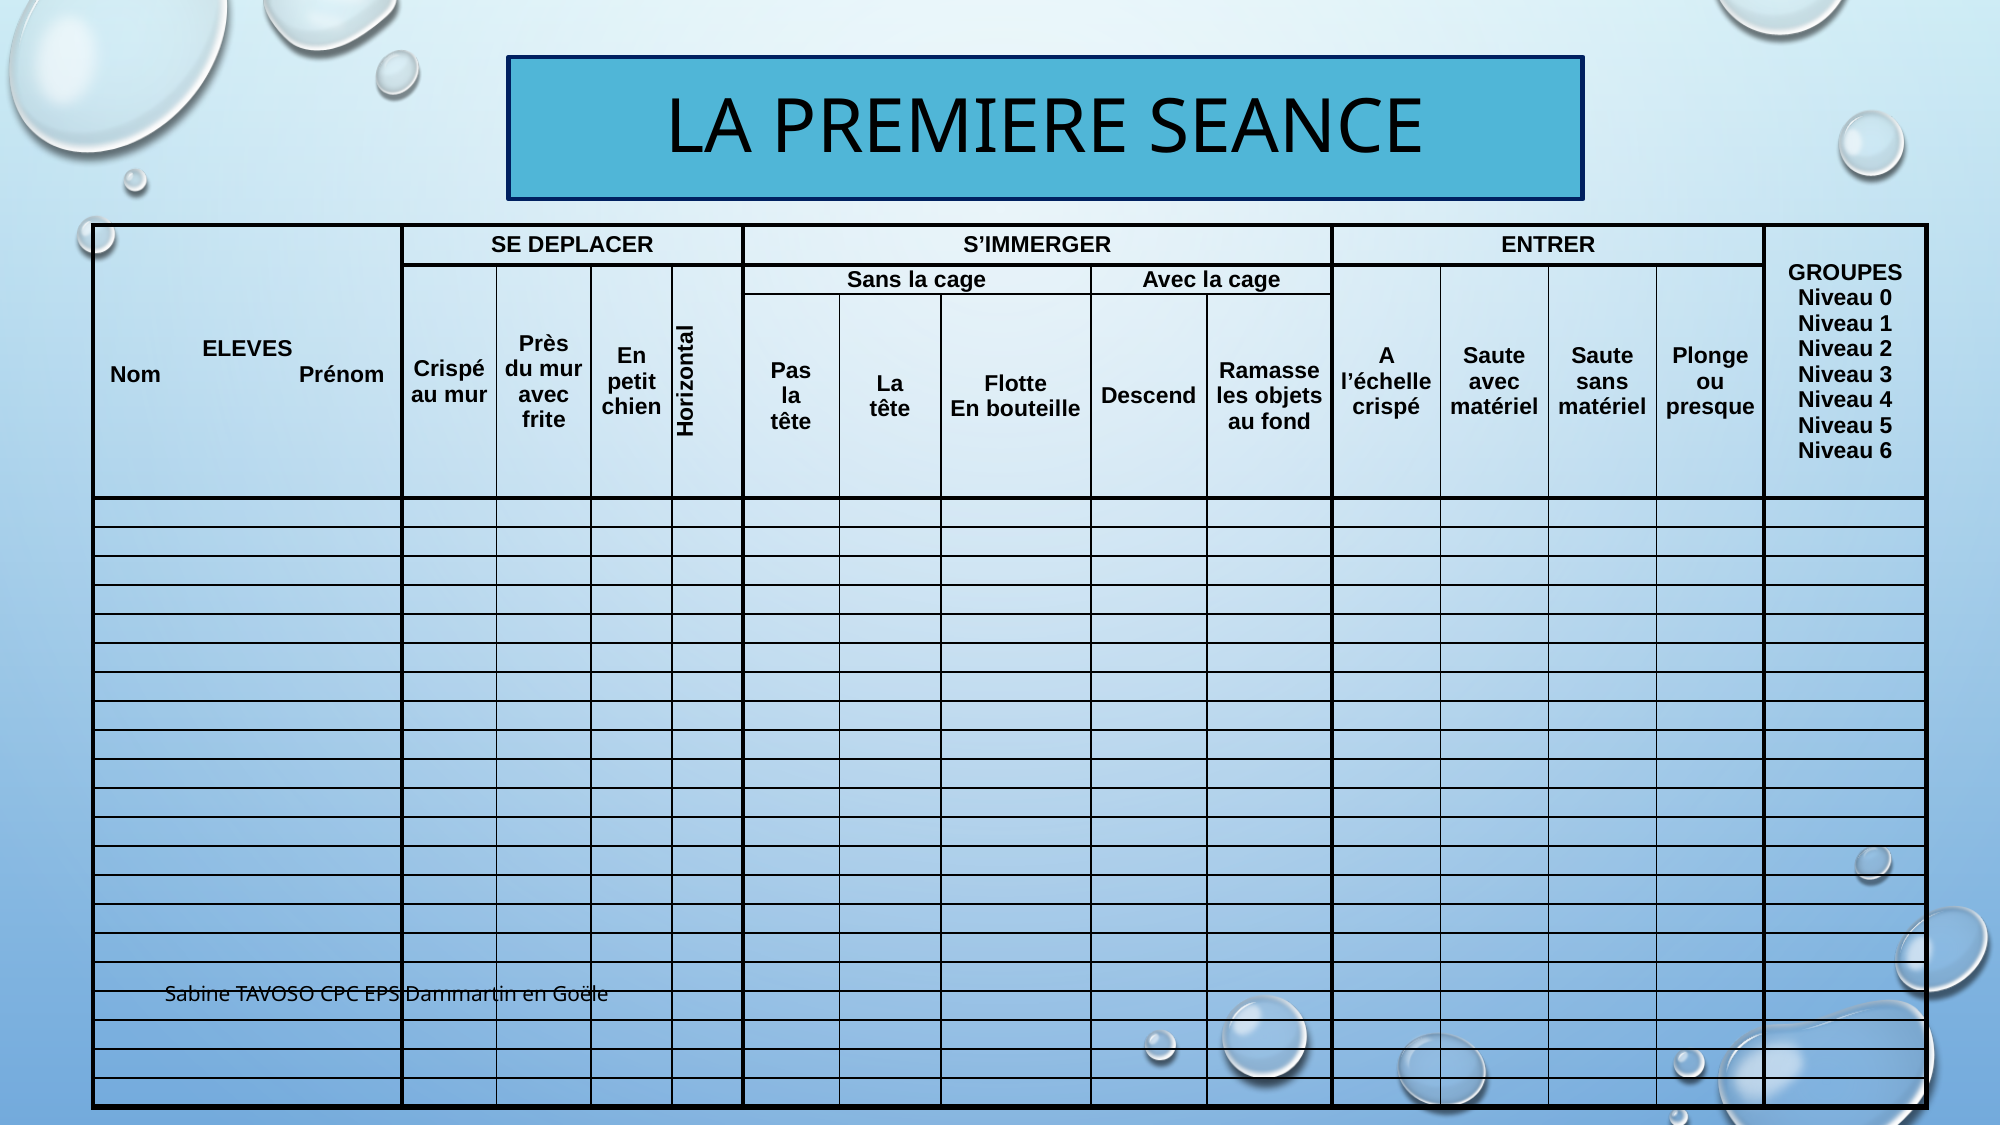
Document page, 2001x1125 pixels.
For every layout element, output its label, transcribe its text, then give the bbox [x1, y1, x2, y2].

table_cell [1334, 1021, 1440, 1048]
table_cell [404, 818, 496, 845]
table_cell [1441, 818, 1548, 845]
table_cell [404, 905, 496, 932]
table_cell [942, 731, 1090, 758]
table_cell [592, 876, 671, 903]
table_cell [497, 760, 590, 787]
table_cell [745, 528, 839, 555]
table_cell [1208, 905, 1330, 932]
table_cell [497, 905, 590, 932]
table_cell [1549, 731, 1656, 758]
table_cell [1549, 586, 1656, 613]
table_cell [1441, 905, 1548, 932]
table_cell [840, 731, 940, 758]
table_cell [1657, 586, 1762, 613]
table_cell [1549, 905, 1656, 932]
table_cell [497, 644, 590, 671]
table_cell [1441, 673, 1548, 700]
table_cell [497, 586, 590, 613]
table_header GROUPES Niveau 0 Niveau 1 Niveau 2 Niveau 3 Niveau 4 Niveau 5 Niveau 6 [1766, 227, 1924, 496]
table_cell [404, 760, 496, 787]
table_cell [404, 876, 496, 903]
table_header ELEVES Nom Prénom [95, 227, 400, 496]
table_cell [1549, 818, 1656, 845]
table_cell [1334, 905, 1440, 932]
table_cell [497, 818, 590, 845]
table_cell [1657, 905, 1762, 932]
table_cell [497, 1050, 590, 1077]
table_cell [745, 500, 839, 526]
table_cell [1657, 702, 1762, 729]
table_cell [1334, 1050, 1440, 1077]
table_cell [1092, 1050, 1206, 1077]
table_cell [1334, 876, 1440, 903]
table_cell [942, 1050, 1090, 1077]
table_cell [1334, 992, 1440, 1019]
table_cell [95, 1050, 400, 1077]
table_cell [1208, 760, 1330, 787]
table_cell [1208, 1050, 1330, 1077]
table_cell [1766, 644, 1924, 671]
table_cell [95, 702, 400, 729]
table_cell [1092, 818, 1206, 845]
table_cell Pas la tête [745, 295, 839, 496]
table_cell [95, 905, 400, 932]
table_cell Flotte En bouteille [942, 295, 1090, 496]
table_cell [1092, 528, 1206, 555]
table_cell [1208, 528, 1330, 555]
table_cell [1766, 963, 1924, 990]
table_cell [1441, 760, 1548, 787]
table_cell [1334, 528, 1440, 555]
table_cell [497, 702, 590, 729]
table_cell [1657, 876, 1762, 903]
table_cell [1208, 876, 1330, 903]
table_cell [497, 876, 590, 903]
table_cell [745, 731, 839, 758]
table_cell [942, 1079, 1090, 1104]
table_cell [404, 528, 496, 555]
table_cell [1334, 934, 1440, 961]
table_cell [942, 557, 1090, 584]
table_cell [95, 992, 149, 1019]
table_cell [673, 847, 741, 874]
table_cell [95, 500, 400, 526]
table_cell [1657, 644, 1762, 671]
table_cell [1766, 760, 1924, 787]
table_cell [673, 528, 741, 555]
table_cell [592, 818, 671, 845]
table_cell [592, 528, 671, 555]
table_cell [1549, 615, 1656, 642]
table_cell [497, 847, 590, 874]
table_cell [1766, 934, 1924, 961]
table_cell [1208, 644, 1330, 671]
table_cell [497, 615, 590, 642]
table_cell [1334, 1079, 1440, 1104]
table_cell [497, 731, 590, 758]
table_cell [1657, 731, 1762, 758]
table_cell [942, 702, 1090, 729]
table_cell [592, 500, 671, 526]
table_cell [497, 934, 590, 961]
table_cell [1657, 963, 1762, 990]
table_cell Horizontal [673, 267, 741, 496]
table_cell [404, 934, 496, 961]
table_cell [942, 586, 1090, 613]
table_cell [404, 557, 496, 584]
table_cell [745, 934, 839, 961]
table_cell Sans la cage [745, 267, 1090, 293]
table_cell [1334, 818, 1440, 845]
table_cell [1441, 702, 1548, 729]
table_cell [1208, 557, 1330, 584]
table_cell [1549, 963, 1656, 990]
table_cell [840, 905, 940, 932]
table_cell [1549, 789, 1656, 816]
table_cell [673, 789, 741, 816]
table_cell [95, 1021, 400, 1048]
table_cell [840, 1079, 940, 1104]
table_cell [1766, 789, 1924, 816]
table_cell [840, 586, 940, 613]
table_cell [745, 818, 839, 845]
table_cell [1441, 615, 1548, 642]
table_cell [592, 847, 671, 874]
table_cell [840, 847, 940, 874]
table_cell Avec la cage [1092, 267, 1330, 293]
table_cell [1657, 1021, 1762, 1048]
table_cell [1549, 702, 1656, 729]
table_cell [592, 615, 671, 642]
table_cell [404, 1050, 496, 1077]
table_cell [942, 1025, 1090, 1048]
table_cell Crispé au mur [404, 267, 496, 496]
table_cell [1092, 615, 1206, 642]
table_cell [840, 1025, 940, 1048]
table_cell [497, 557, 590, 584]
table_cell [840, 818, 940, 845]
table_cell [942, 615, 1090, 642]
table_cell [1208, 586, 1330, 613]
table_cell [1441, 586, 1548, 613]
table_cell A l’échelle crispé [1334, 267, 1440, 496]
table_cell [404, 702, 496, 729]
table_cell [942, 934, 1090, 961]
table_cell [1208, 1021, 1330, 1048]
table_cell [592, 934, 671, 961]
table_cell [1334, 847, 1440, 874]
table_cell [95, 963, 400, 990]
table_cell [404, 731, 496, 758]
table_cell [673, 760, 741, 787]
table_cell [673, 673, 741, 700]
table_cell [1766, 615, 1924, 642]
table_cell [1549, 1079, 1656, 1104]
table_cell [1657, 818, 1762, 845]
table_cell [592, 673, 671, 700]
table_cell [1766, 557, 1924, 584]
table_cell [1245, 992, 1330, 1019]
table_cell [1092, 934, 1206, 961]
table_cell [1766, 992, 1924, 1019]
table_cell [1208, 818, 1330, 845]
table_cell [404, 615, 496, 642]
table_cell [673, 702, 741, 729]
table_cell [1092, 731, 1206, 758]
picture [0, 0, 2000, 1125]
table_cell [745, 673, 839, 700]
table_cell [1657, 789, 1762, 816]
table_cell [95, 760, 400, 787]
table_cell [1441, 1079, 1548, 1104]
table_cell [1441, 992, 1548, 1019]
table_cell [1092, 586, 1206, 613]
table_cell [1092, 1025, 1206, 1048]
table_cell [1092, 702, 1206, 729]
table_cell [1549, 528, 1656, 555]
table_cell [95, 934, 400, 961]
table_cell [840, 528, 940, 555]
table_cell [1549, 557, 1656, 584]
table_cell [1657, 528, 1762, 555]
table_cell [1441, 644, 1548, 671]
table_cell [592, 557, 671, 584]
table_cell [942, 847, 1090, 874]
table_cell [1766, 905, 1924, 932]
table_cell [942, 673, 1090, 700]
table_cell [942, 644, 1090, 671]
table_cell [1092, 673, 1206, 700]
table_cell [673, 1079, 741, 1104]
table_cell [745, 702, 839, 729]
table_cell [1441, 557, 1548, 584]
table_cell [1208, 500, 1330, 526]
table_cell [1208, 673, 1330, 700]
table_cell En petit chien [592, 267, 671, 496]
table_cell [497, 673, 590, 700]
table_cell [404, 500, 496, 526]
table_cell [497, 789, 590, 816]
table_cell [1334, 586, 1440, 613]
table_cell [673, 557, 741, 584]
table_cell [592, 586, 671, 613]
table_cell [1441, 1021, 1548, 1048]
table_cell [1334, 731, 1440, 758]
table_cell [95, 789, 400, 816]
table_cell Saute sans matériel [1549, 267, 1656, 496]
table_cell [745, 1079, 839, 1104]
table_cell [404, 644, 496, 671]
table_cell [1549, 644, 1656, 671]
table_cell [95, 1079, 400, 1104]
table_cell [1441, 731, 1548, 758]
table_cell [1657, 934, 1762, 961]
table_cell [673, 876, 741, 903]
table_cell [673, 644, 741, 671]
table_cell [1549, 1050, 1656, 1077]
table_cell [1334, 500, 1440, 526]
table_cell [95, 876, 400, 903]
table_cell [745, 876, 839, 903]
table_cell [1766, 528, 1924, 555]
table_cell [95, 586, 400, 613]
table_cell La tête [840, 295, 940, 496]
table_cell [673, 1050, 741, 1077]
table_cell [840, 876, 940, 903]
table_cell [1208, 731, 1330, 758]
table_cell [840, 1050, 940, 1077]
table_cell [745, 1050, 839, 1077]
table_cell [404, 789, 496, 816]
table_cell [95, 528, 400, 555]
table_cell [1766, 702, 1924, 729]
table_header S’IMMERGER [745, 227, 1330, 263]
table_cell [1334, 557, 1440, 584]
table_cell [497, 1025, 590, 1048]
table_cell Saute avec matériel [1441, 267, 1548, 496]
table_cell [1766, 818, 1924, 845]
table_cell [1334, 963, 1440, 990]
table_cell [942, 818, 1090, 845]
table_cell [1766, 1079, 1924, 1104]
table_cell [1549, 500, 1656, 526]
table_cell [1334, 789, 1440, 816]
table_cell [1766, 1050, 1924, 1077]
table_cell [1334, 673, 1440, 700]
table_cell [592, 789, 671, 816]
table_cell [1657, 557, 1762, 584]
table_cell [592, 1079, 671, 1104]
table_cell [1549, 992, 1656, 1019]
table_cell [840, 500, 940, 526]
table_cell [1092, 557, 1206, 584]
table_cell [673, 731, 741, 758]
table_cell [840, 702, 940, 729]
table_cell [673, 500, 741, 526]
table_cell [673, 934, 741, 961]
table_cell Ramasse les objets au fond [1208, 295, 1330, 496]
table_cell [1334, 615, 1440, 642]
table_cell [745, 760, 839, 787]
table_cell [840, 557, 940, 584]
table_cell [745, 615, 839, 642]
table_cell [1092, 500, 1206, 526]
table_cell [592, 760, 671, 787]
table_cell [1549, 760, 1656, 787]
table_cell [95, 557, 400, 584]
table_cell [1549, 934, 1656, 961]
table_cell [1208, 934, 1330, 961]
table_cell [404, 1025, 496, 1048]
table_cell [95, 847, 400, 874]
table_cell [1208, 847, 1330, 874]
table_cell [673, 905, 741, 932]
table_cell [840, 789, 940, 816]
table_cell [404, 847, 496, 874]
table_cell [95, 818, 400, 845]
table_cell [942, 760, 1090, 787]
table_cell [1092, 1079, 1206, 1104]
table_cell [1766, 876, 1924, 903]
table_cell [1657, 992, 1762, 1019]
table_cell [745, 586, 839, 613]
table_cell [497, 500, 590, 526]
table_cell [1334, 644, 1440, 671]
table_cell [1766, 586, 1924, 613]
table_cell [95, 731, 400, 758]
footer Sabine TAVOSO CPC EPS Dammartin en Goële [149, 965, 1245, 1025]
table_cell [840, 673, 940, 700]
table_cell [942, 528, 1090, 555]
table_cell [1766, 673, 1924, 700]
table_header SE DEPLACER [404, 227, 741, 263]
table_cell [592, 905, 671, 932]
table_cell [497, 528, 590, 555]
table_cell [745, 1025, 839, 1048]
table_cell [1441, 847, 1548, 874]
table_cell [1549, 673, 1656, 700]
table_cell [1766, 731, 1924, 758]
table_cell [1441, 963, 1548, 990]
table_cell [404, 586, 496, 613]
table_cell [1208, 1079, 1330, 1104]
table_cell [95, 615, 400, 642]
table_cell [1766, 847, 1924, 874]
table_cell [592, 1050, 671, 1077]
table_cell [840, 934, 940, 961]
table_cell [1092, 847, 1206, 874]
table_cell [1208, 615, 1330, 642]
table_cell [673, 818, 741, 845]
table_cell [745, 644, 839, 671]
table_cell [942, 905, 1090, 932]
table_cell [1549, 876, 1656, 903]
table_cell [1657, 615, 1762, 642]
table_cell [1441, 1050, 1548, 1077]
table_cell [673, 586, 741, 613]
table_header ENTRER [1334, 227, 1762, 263]
table_cell [1334, 760, 1440, 787]
table_cell [1092, 760, 1206, 787]
table_cell [1441, 876, 1548, 903]
table_cell [1657, 1079, 1762, 1104]
table_cell [1549, 847, 1656, 874]
table_cell Près du mur avec frite [497, 267, 590, 496]
table_cell Plonge ou presque [1657, 267, 1762, 496]
table_cell [1208, 963, 1330, 990]
table_cell [592, 644, 671, 671]
title LA PREMIERE SEANCE [508, 56, 1583, 200]
table_cell [1334, 702, 1440, 729]
table_cell [1657, 500, 1762, 526]
table_cell [95, 644, 400, 671]
table_cell [1092, 789, 1206, 816]
table_cell [942, 876, 1090, 903]
table_cell [1657, 760, 1762, 787]
table_cell [592, 702, 671, 729]
table_cell [1092, 905, 1206, 932]
table_cell [592, 731, 671, 758]
table_cell [1766, 1021, 1924, 1048]
table_cell [592, 1025, 671, 1048]
table_cell [1208, 789, 1330, 816]
table_cell [1092, 644, 1206, 671]
table_cell [673, 1025, 741, 1048]
table_cell [1657, 673, 1762, 700]
table_cell [745, 847, 839, 874]
table_cell [840, 644, 940, 671]
table_cell [840, 760, 940, 787]
table_cell [1441, 500, 1548, 526]
table_cell [745, 905, 839, 932]
table_cell [673, 615, 741, 642]
table_cell [1766, 500, 1924, 526]
table_cell [497, 1079, 590, 1104]
table_cell [840, 615, 940, 642]
table_cell [95, 673, 400, 700]
table_cell [404, 673, 496, 700]
table_cell [942, 789, 1090, 816]
table_cell [1441, 528, 1548, 555]
table_cell [1657, 1050, 1762, 1077]
table_cell [404, 1079, 496, 1104]
table_cell [1441, 934, 1548, 961]
table_cell [1549, 1021, 1656, 1048]
table_cell Descend [1092, 295, 1206, 496]
table_cell [745, 557, 839, 584]
table_cell [745, 789, 839, 816]
table_cell [1208, 702, 1330, 729]
table_cell [1092, 876, 1206, 903]
table_cell [942, 500, 1090, 526]
table_cell [1657, 847, 1762, 874]
table_cell [1441, 789, 1548, 816]
